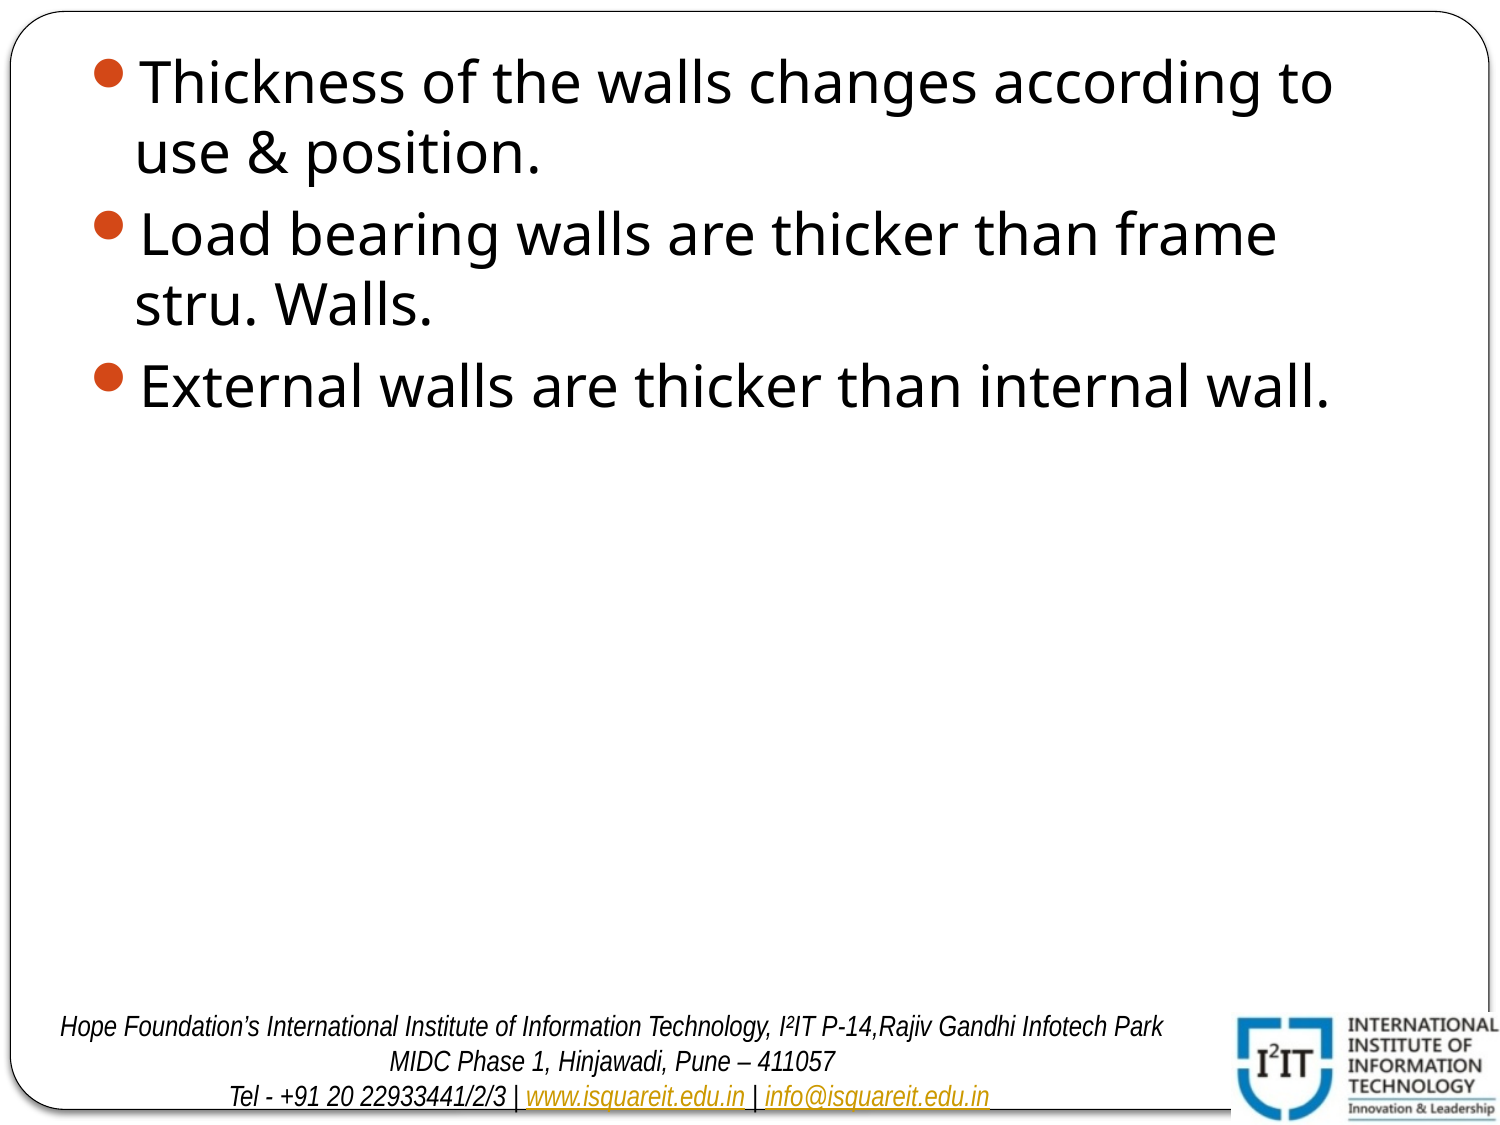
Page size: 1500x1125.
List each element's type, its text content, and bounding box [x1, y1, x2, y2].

list Thickness of the walls changes according to use & position. Load bearing walls are thicker than frame stru. Walls. External walls are thicker than internal wall. [74, 37, 1426, 998]
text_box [0, 999, 1500, 1125]
